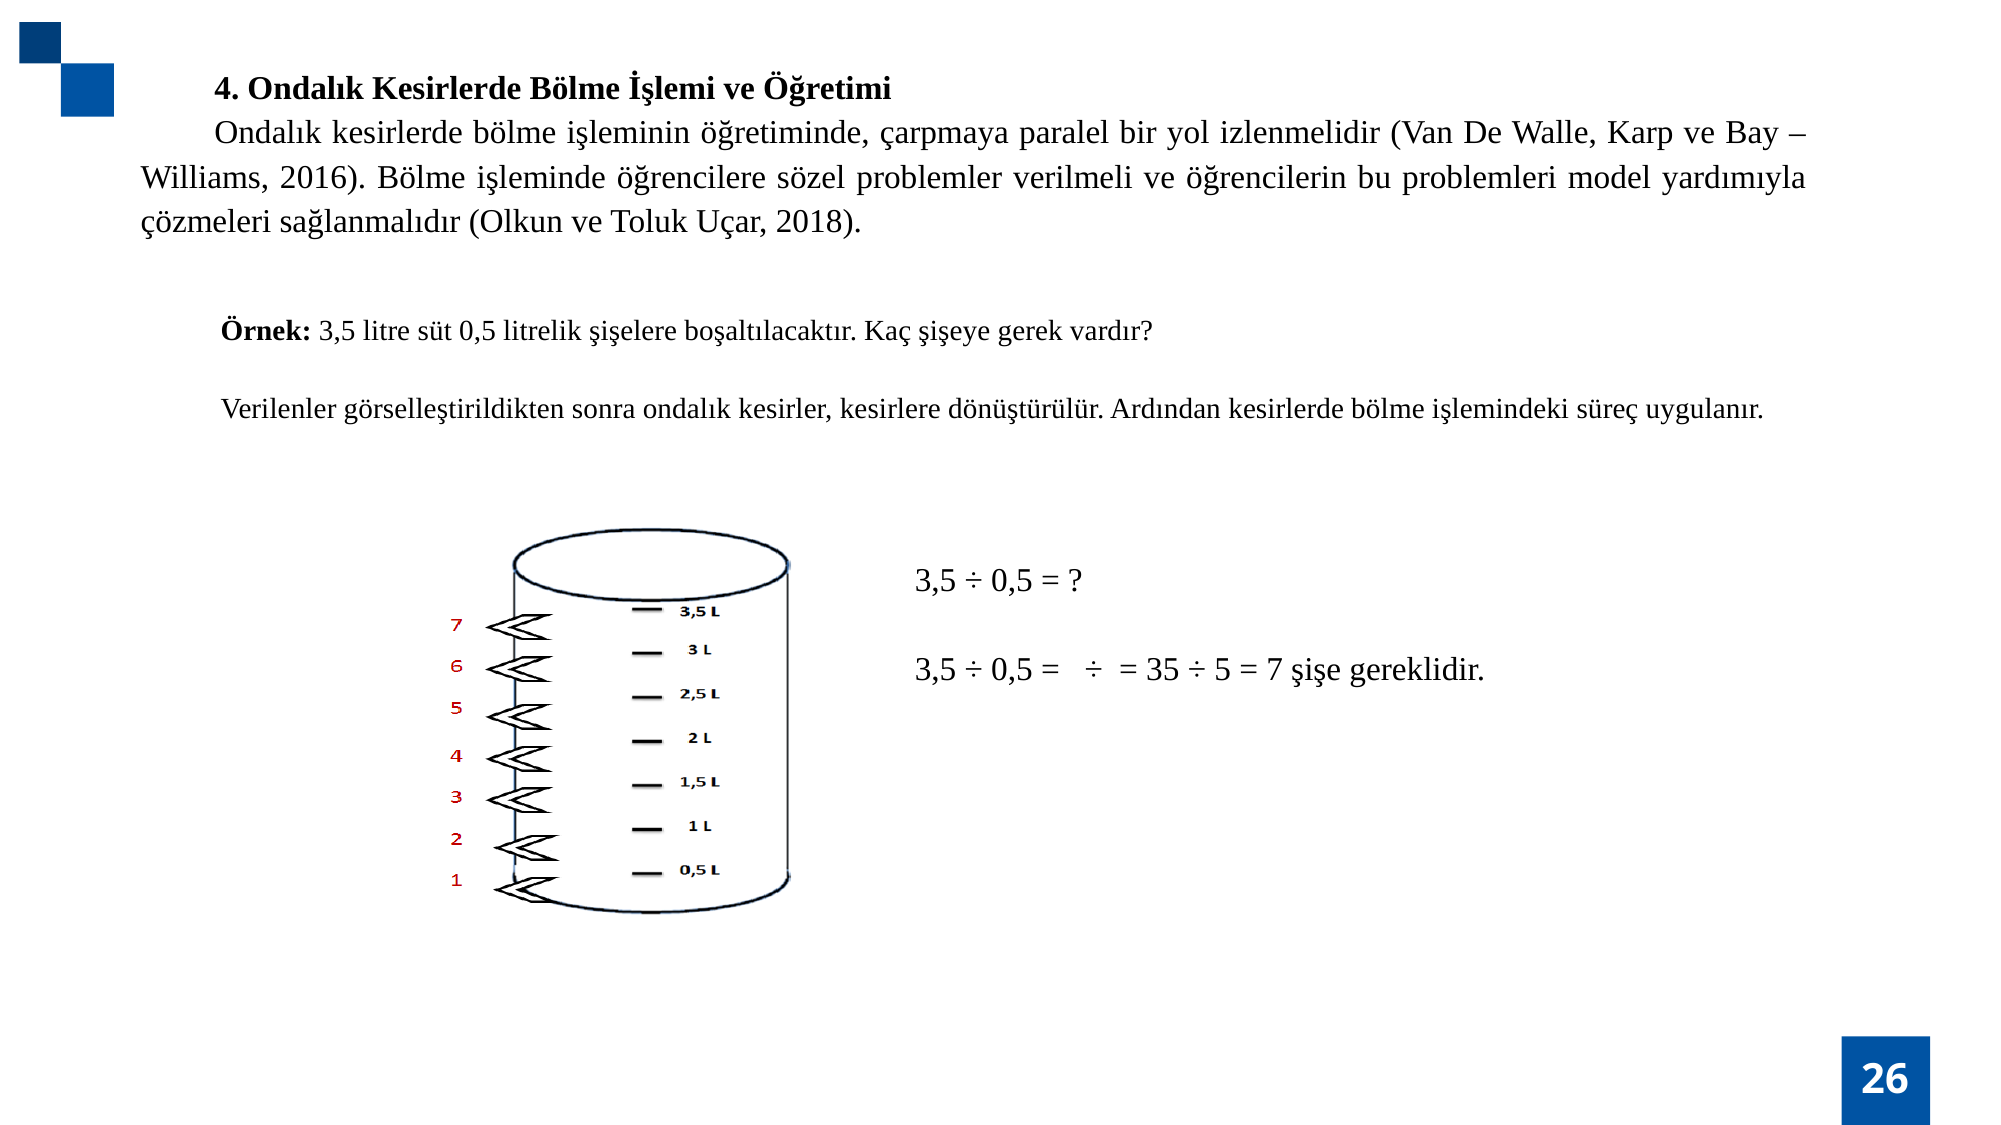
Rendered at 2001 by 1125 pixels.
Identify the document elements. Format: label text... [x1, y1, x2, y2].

slide_number 26 [1771, 1050, 2000, 1111]
text_box Örnek: 3,5 litre süt 0,5 litrelik şişelere boşaltılacaktır. Kaç şişeye gerek vardır? Verilenler görselleştirildikten sonra ondalık kesirler, kesirlere dönüştürülür. Ardından kesirlerde bölme işlemindeki süreç uygulanır. [132, 300, 1825, 432]
picture [434, 513, 816, 932]
text_box 4. Ondalık Kesirlerde Bölme İşlemi ve Öğretimi Ondalık kesirlerde bölme işleminin öğretiminde, çarpmaya paralel bir yol izlenmelidir (Van De Walle, Karp ve Bay –Williams, 2016). Bölme işleminde öğrencilere sözel problemler verilmeli ve öğrencilerin bu problemleri model yardımıyla çözmeleri sağlanmalıdır (Olkun ve Toluk Uçar, 2018). [125, 54, 1825, 247]
